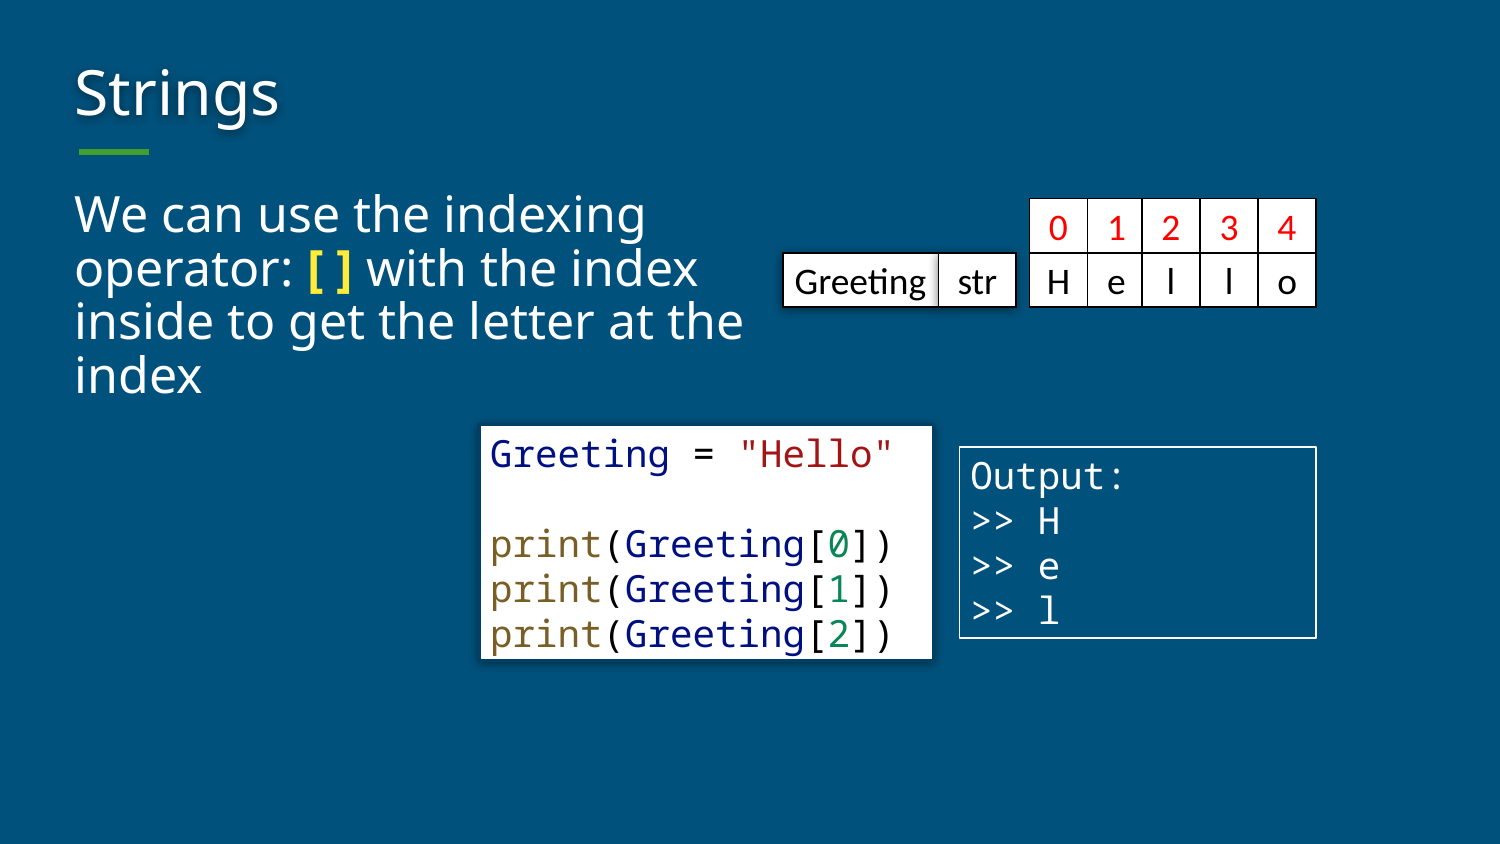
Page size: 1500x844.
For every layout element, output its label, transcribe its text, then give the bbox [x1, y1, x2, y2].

text_box e [1087, 253, 1141, 308]
text_box 0 [1029, 198, 1087, 253]
title Strings [63, 39, 1437, 152]
text_box str [938, 252, 1017, 308]
text_box 2 [1141, 198, 1200, 253]
text_box 4 [1258, 198, 1317, 253]
text_box 1 [1087, 198, 1141, 253]
text_box 3 [1200, 198, 1258, 253]
text_box Output: >> H >> e >> l [959, 446, 1317, 639]
text_box Greeting [782, 252, 933, 308]
text_box H [1029, 253, 1087, 308]
text_box l [1141, 253, 1200, 308]
text_box l [1200, 253, 1258, 308]
text_box Greeting = "Hello" print(Greeting[0]) print(Greeting[1]) print(Greeting[2]) [478, 424, 934, 661]
text_box o [1258, 253, 1317, 308]
list We can use the indexing operator: [ ] with the index inside to get the letter at the index [63, 183, 783, 750]
